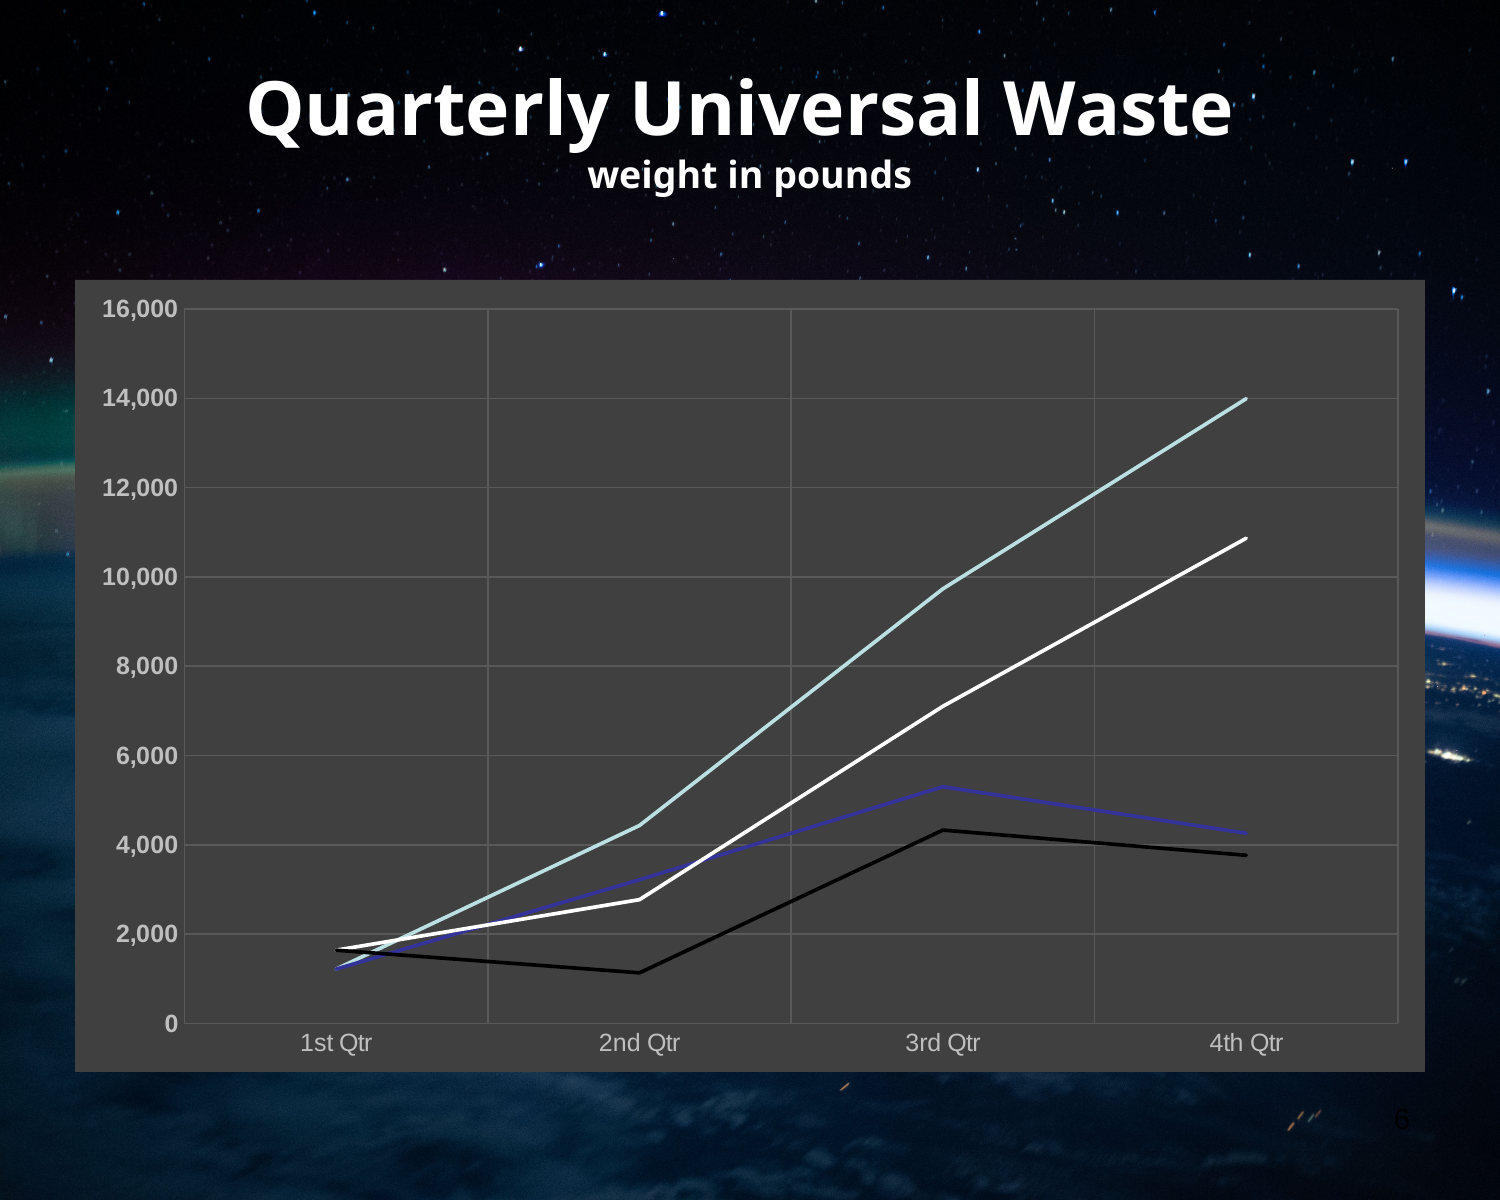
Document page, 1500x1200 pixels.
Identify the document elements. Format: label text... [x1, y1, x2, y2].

chart [74, 279, 1426, 1072]
slide_number 6 [1074, 1092, 1426, 1177]
picture [0, 0, 1500, 1200]
title Quarterly Universal Waste weight in pounds [56, 27, 1444, 229]
